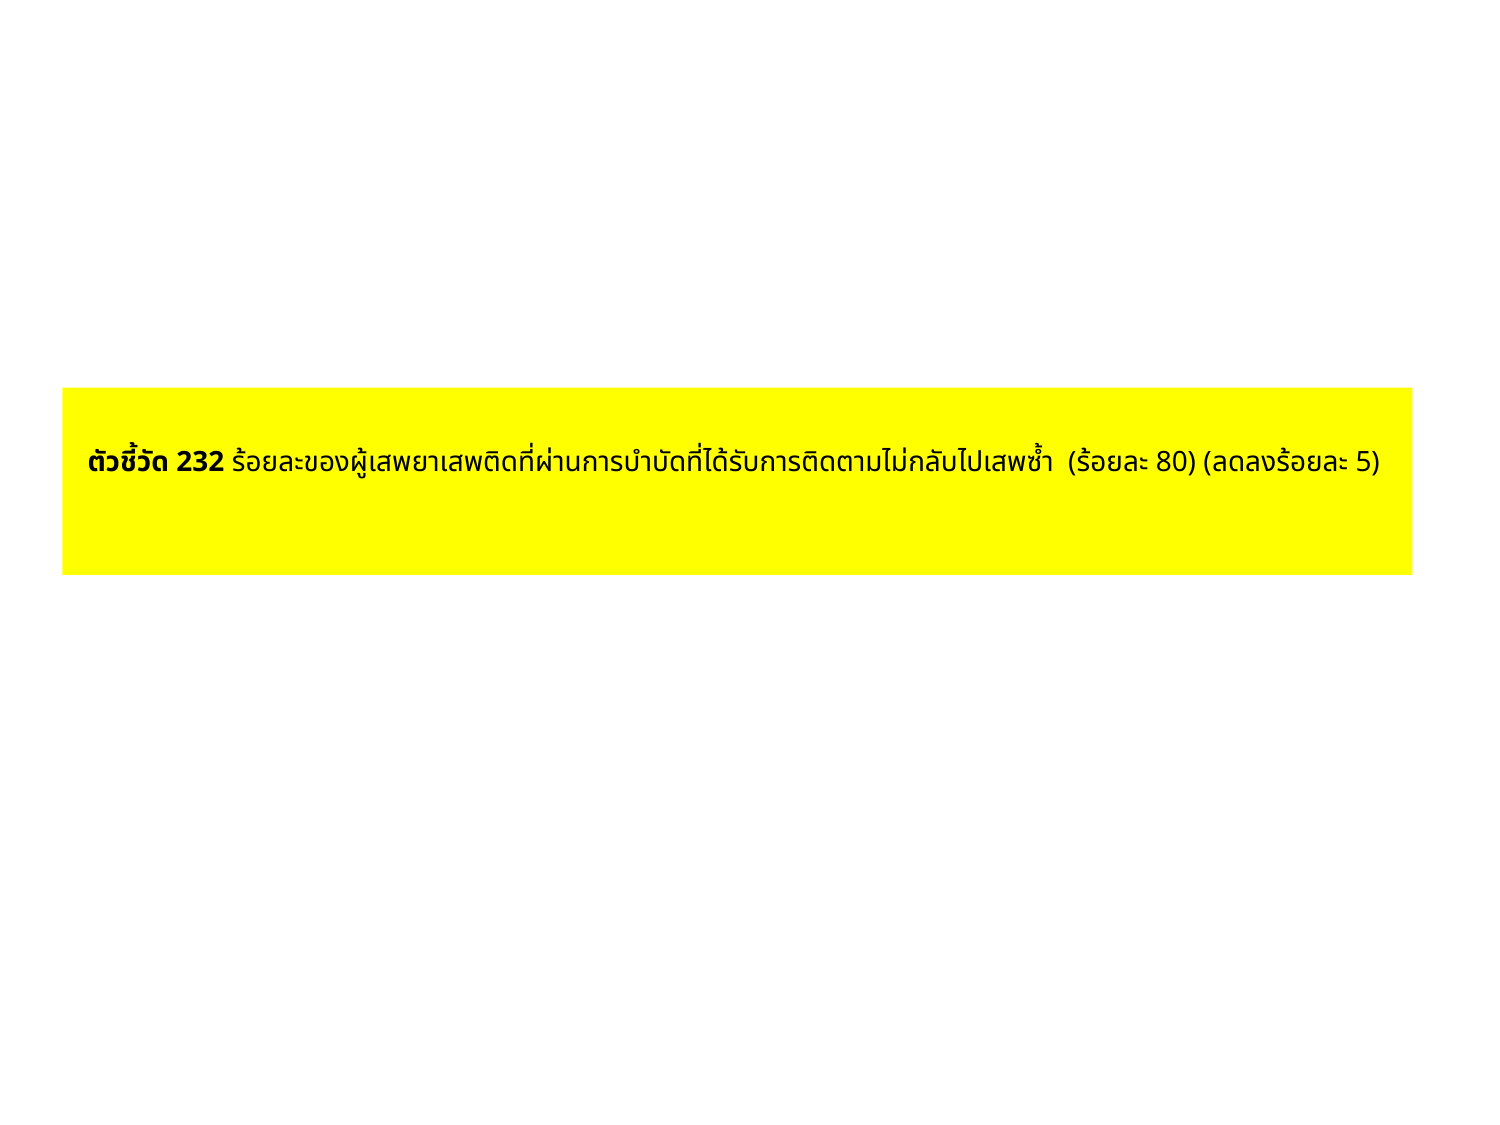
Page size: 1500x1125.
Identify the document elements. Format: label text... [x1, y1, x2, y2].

title ตัวชี้วัด 232 ร้อยละของผู้เสพยาเสพติดที่ผ่านการบำบัดที่ได้รับการติดตามไม่กลับไปเสพซ้ำ (ร้อยละ 80) (ลดลงร้อยละ 5) [62, 387, 1413, 575]
